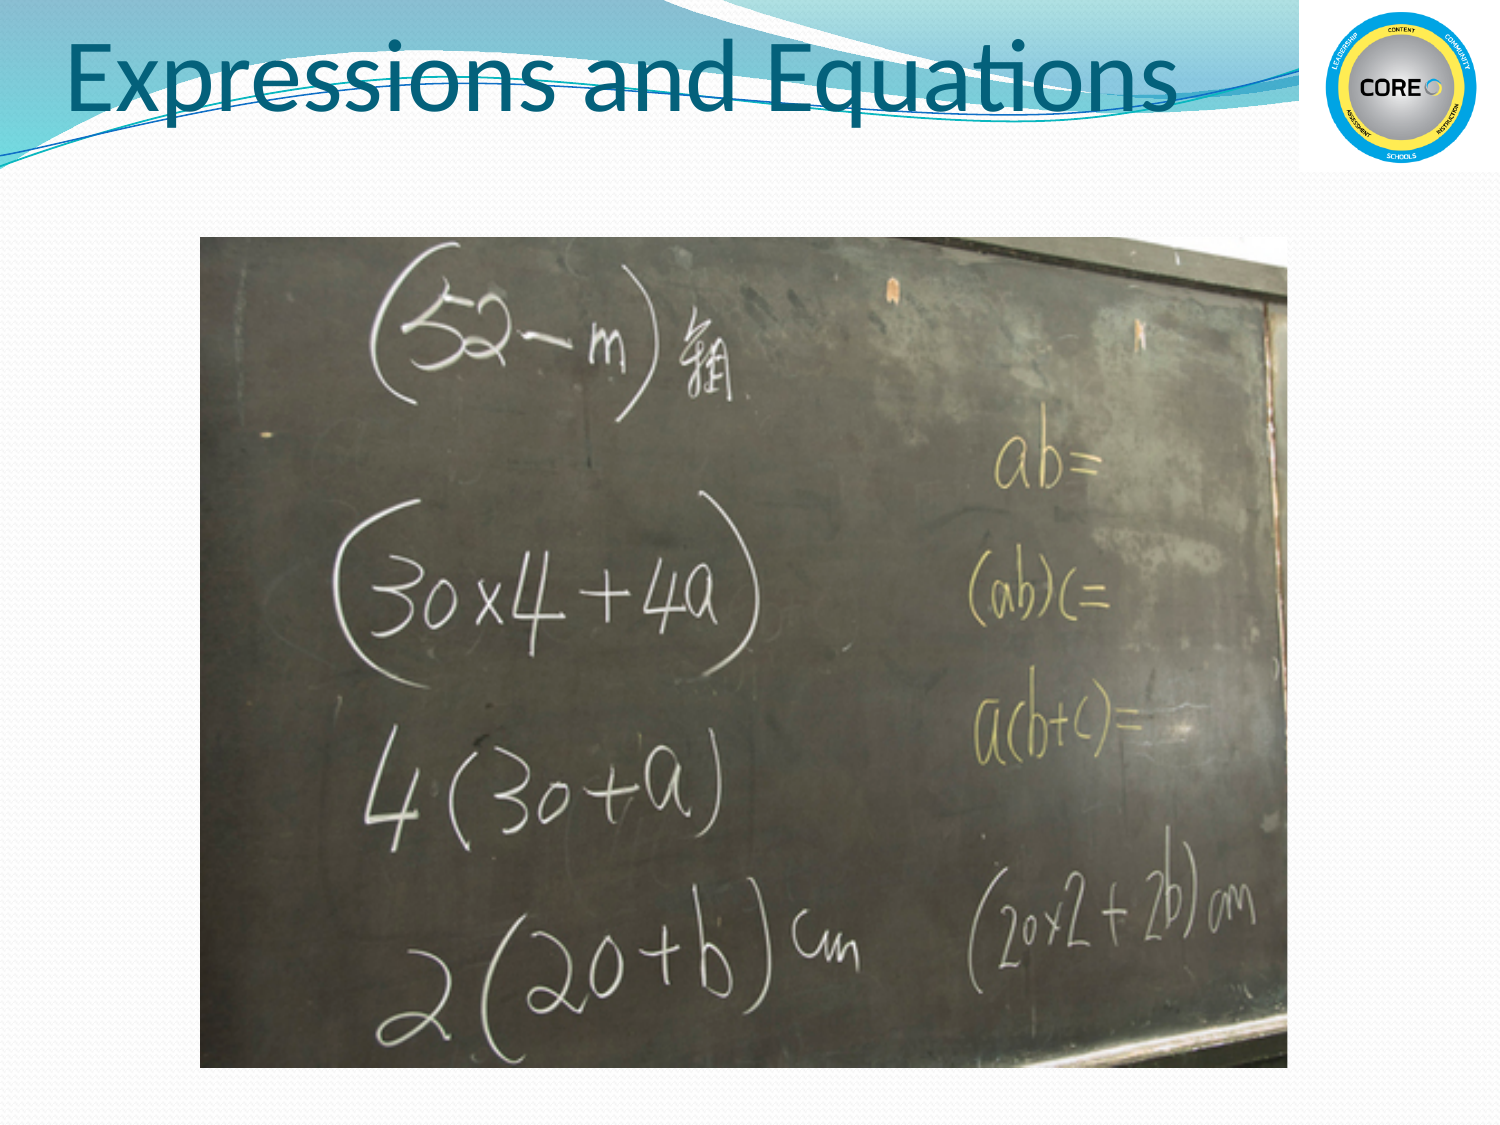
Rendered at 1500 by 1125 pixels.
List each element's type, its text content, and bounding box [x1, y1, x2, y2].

text_box Expressions and Equations [49, 0, 1250, 188]
picture [199, 237, 1288, 1068]
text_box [1299, 0, 1500, 172]
